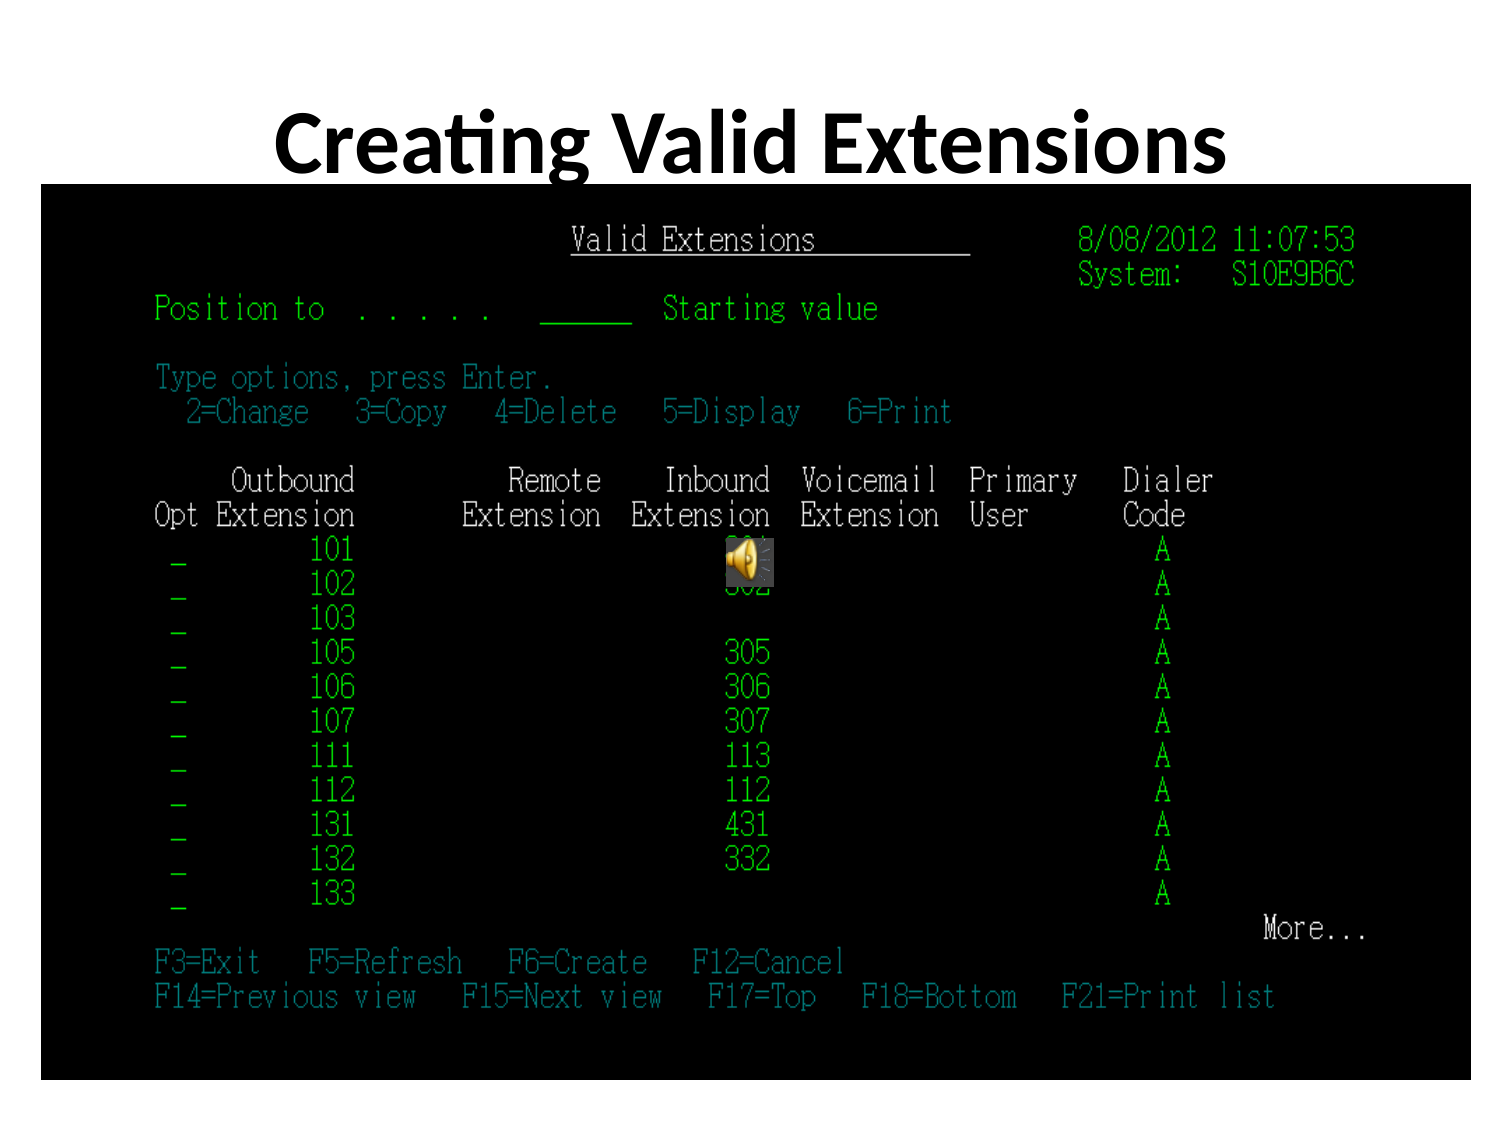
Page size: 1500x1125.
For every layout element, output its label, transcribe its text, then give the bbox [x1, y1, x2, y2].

picture [40, 184, 1471, 1081]
title Creating Valid Extensions [76, 42, 1428, 183]
